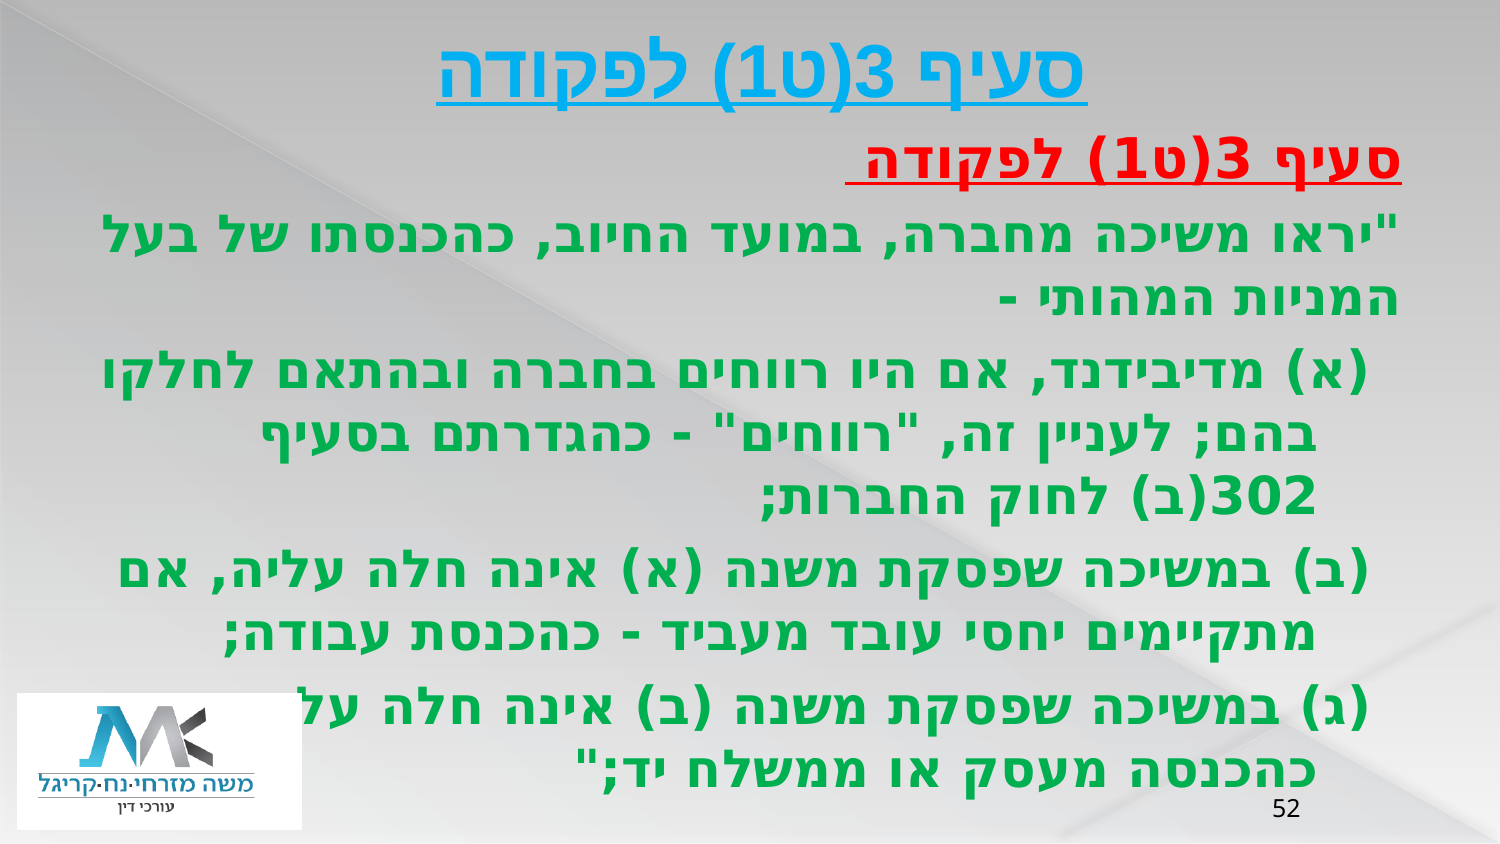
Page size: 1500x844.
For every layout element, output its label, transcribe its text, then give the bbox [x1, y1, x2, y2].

title סעיף 3(ט1) לפקודה [76, 8, 1447, 127]
picture [17, 693, 302, 830]
slide_number 52 [1245, 797, 1328, 835]
list סעיף 3(ט1) לפקודה "יראו משיכה מחברה, במועד החיוב, כהכנסתו של בעל המניות המהותי - (א) מדיבידנד, אם היו רווחים בחברה ובהתאם לחלקו בהם; לעניין זה, "רווחים" - כהגדרתם בסעיף 302(ב) לחוק החברות; (ב) במשיכה שפסקת משנה (א) אינה חלה עליה, אם מתקיימים יחסי עובד מעביד - כהכנסת עבודה; (ג) במשיכה שפסקת משנה (ב) אינה חלה עליה - כהכנסה מעסק או ממשלח יד;" [76, 114, 1427, 812]
